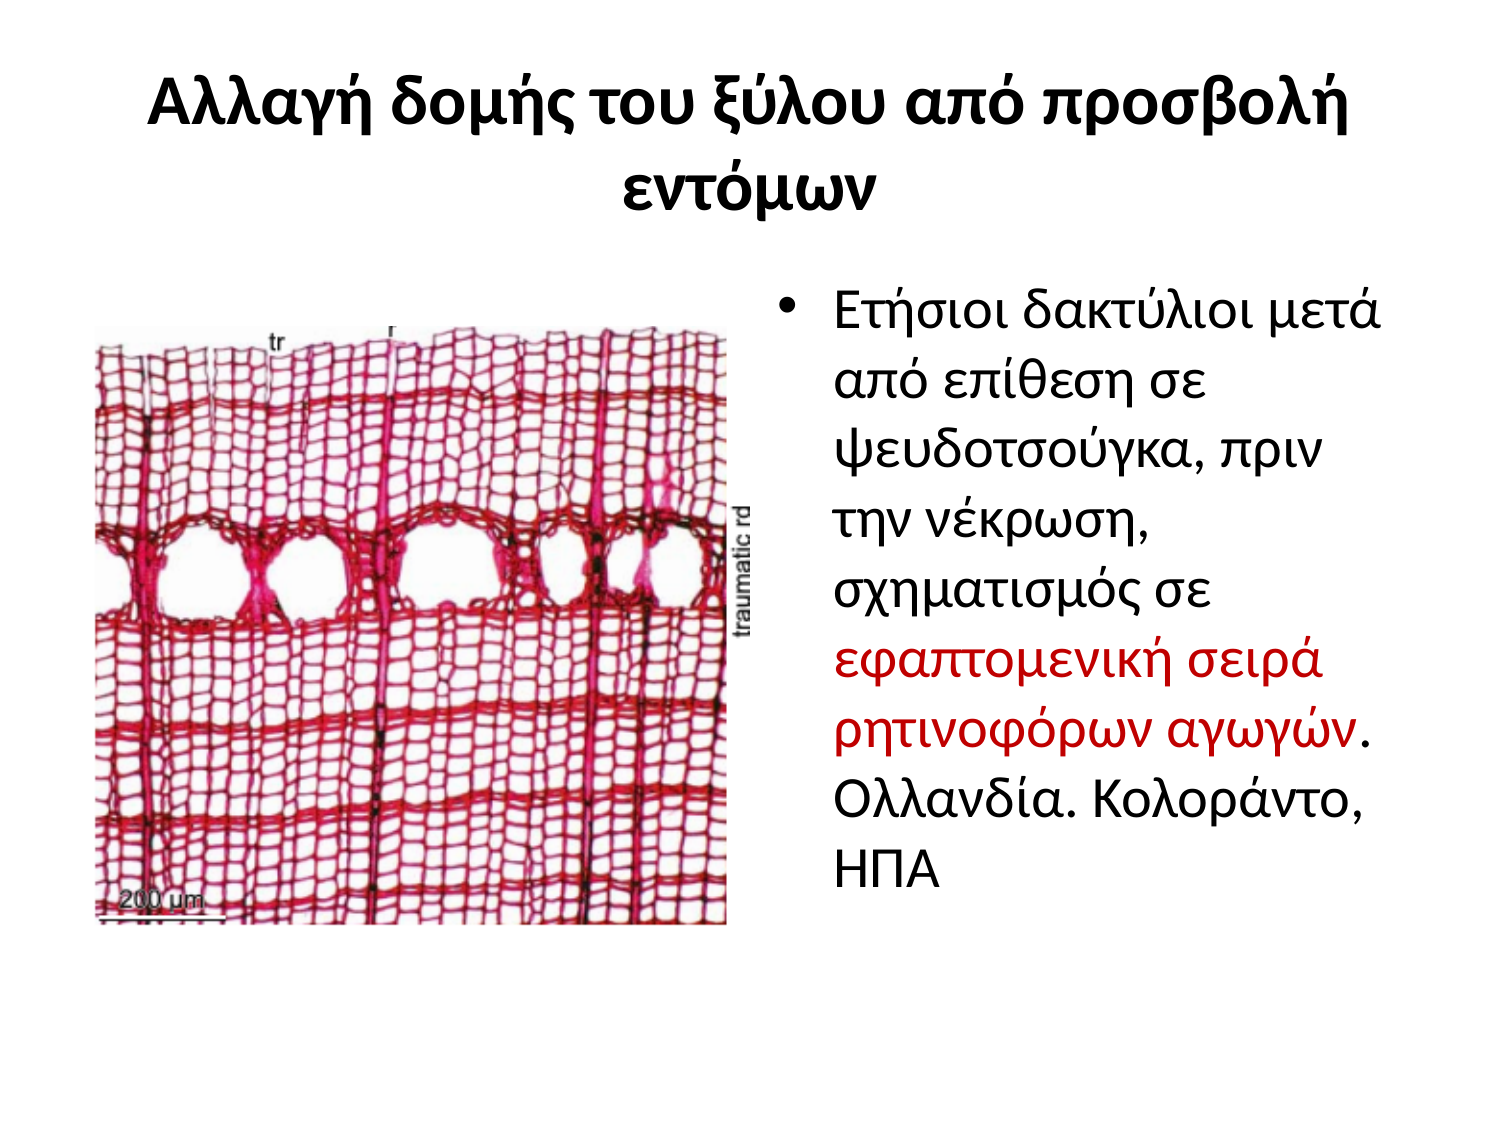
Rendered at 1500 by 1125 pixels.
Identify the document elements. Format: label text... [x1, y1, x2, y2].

title Αλλαγή δομής του ξύλου από προσβολή εντόμων [75, 45, 1425, 233]
list Ετήσιοι δακτύλιοι μετά από επίθεση σε ψευδοτσούγκα, πριν την νέκρωση, σχηματισμός σε εφαπτομενική σειρά ρητινοφόρων αγωγών. Ολλανδία. Κολοράντο, ΗΠΑ [762, 262, 1425, 1005]
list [88, 326, 751, 929]
